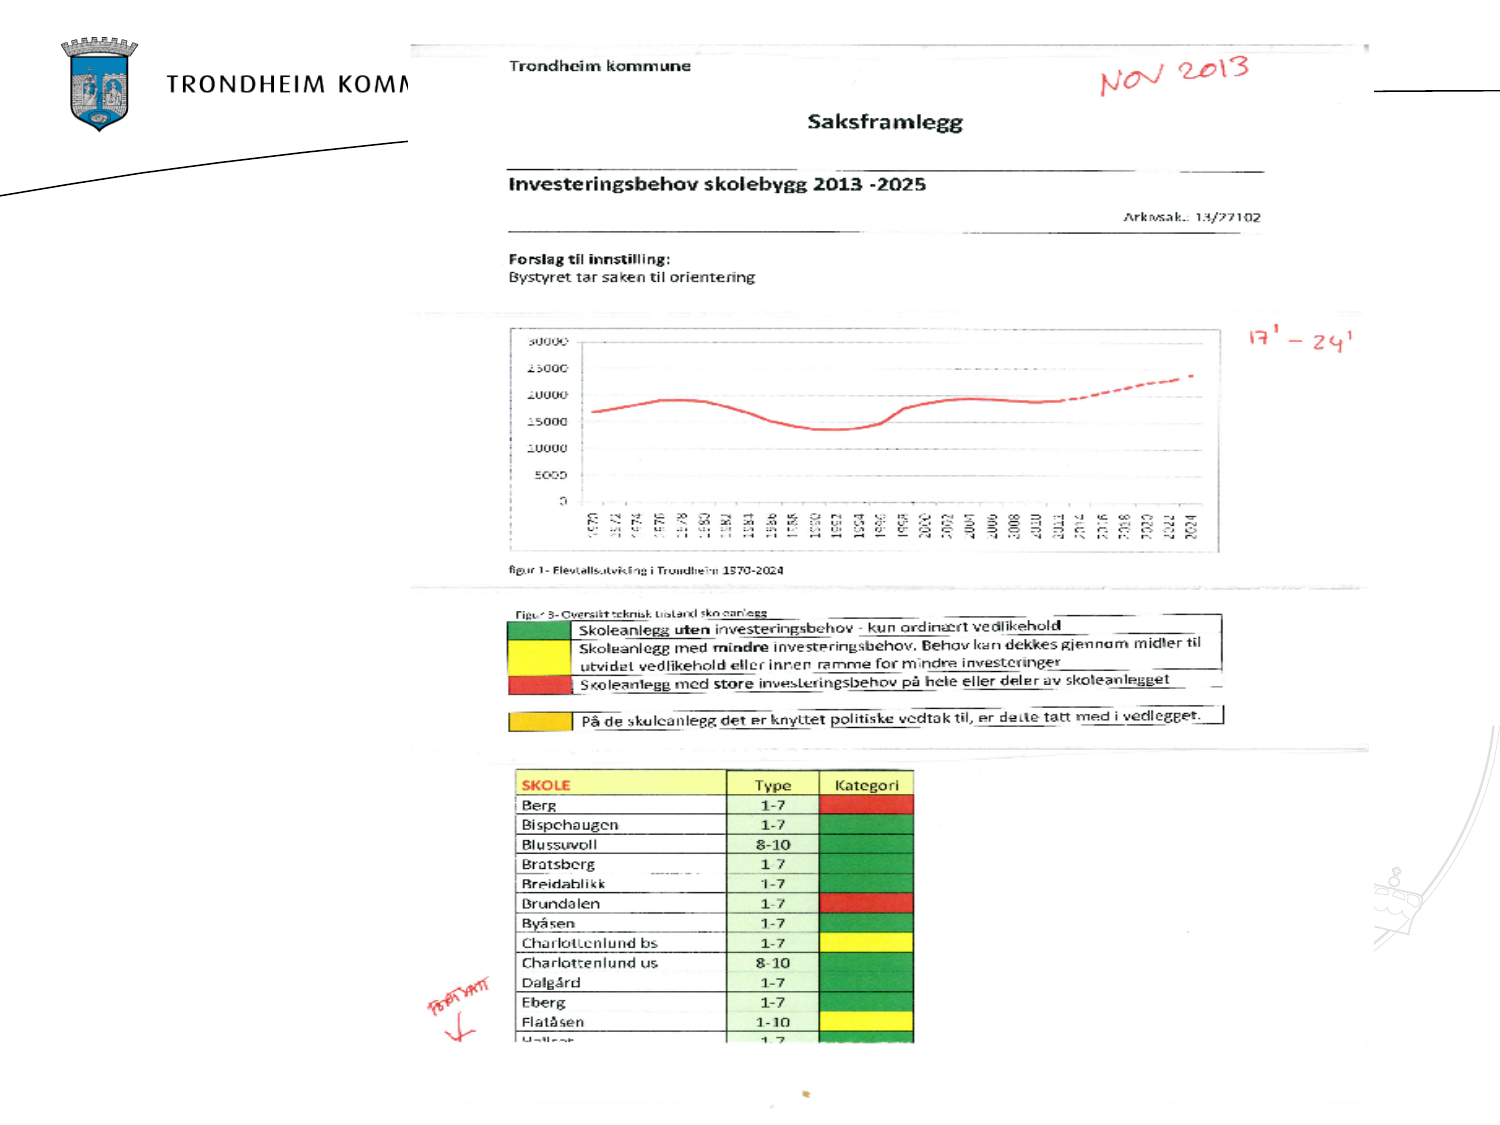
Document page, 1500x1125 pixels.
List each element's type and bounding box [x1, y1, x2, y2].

picture [61, 37, 475, 133]
list [408, 42, 1374, 1112]
